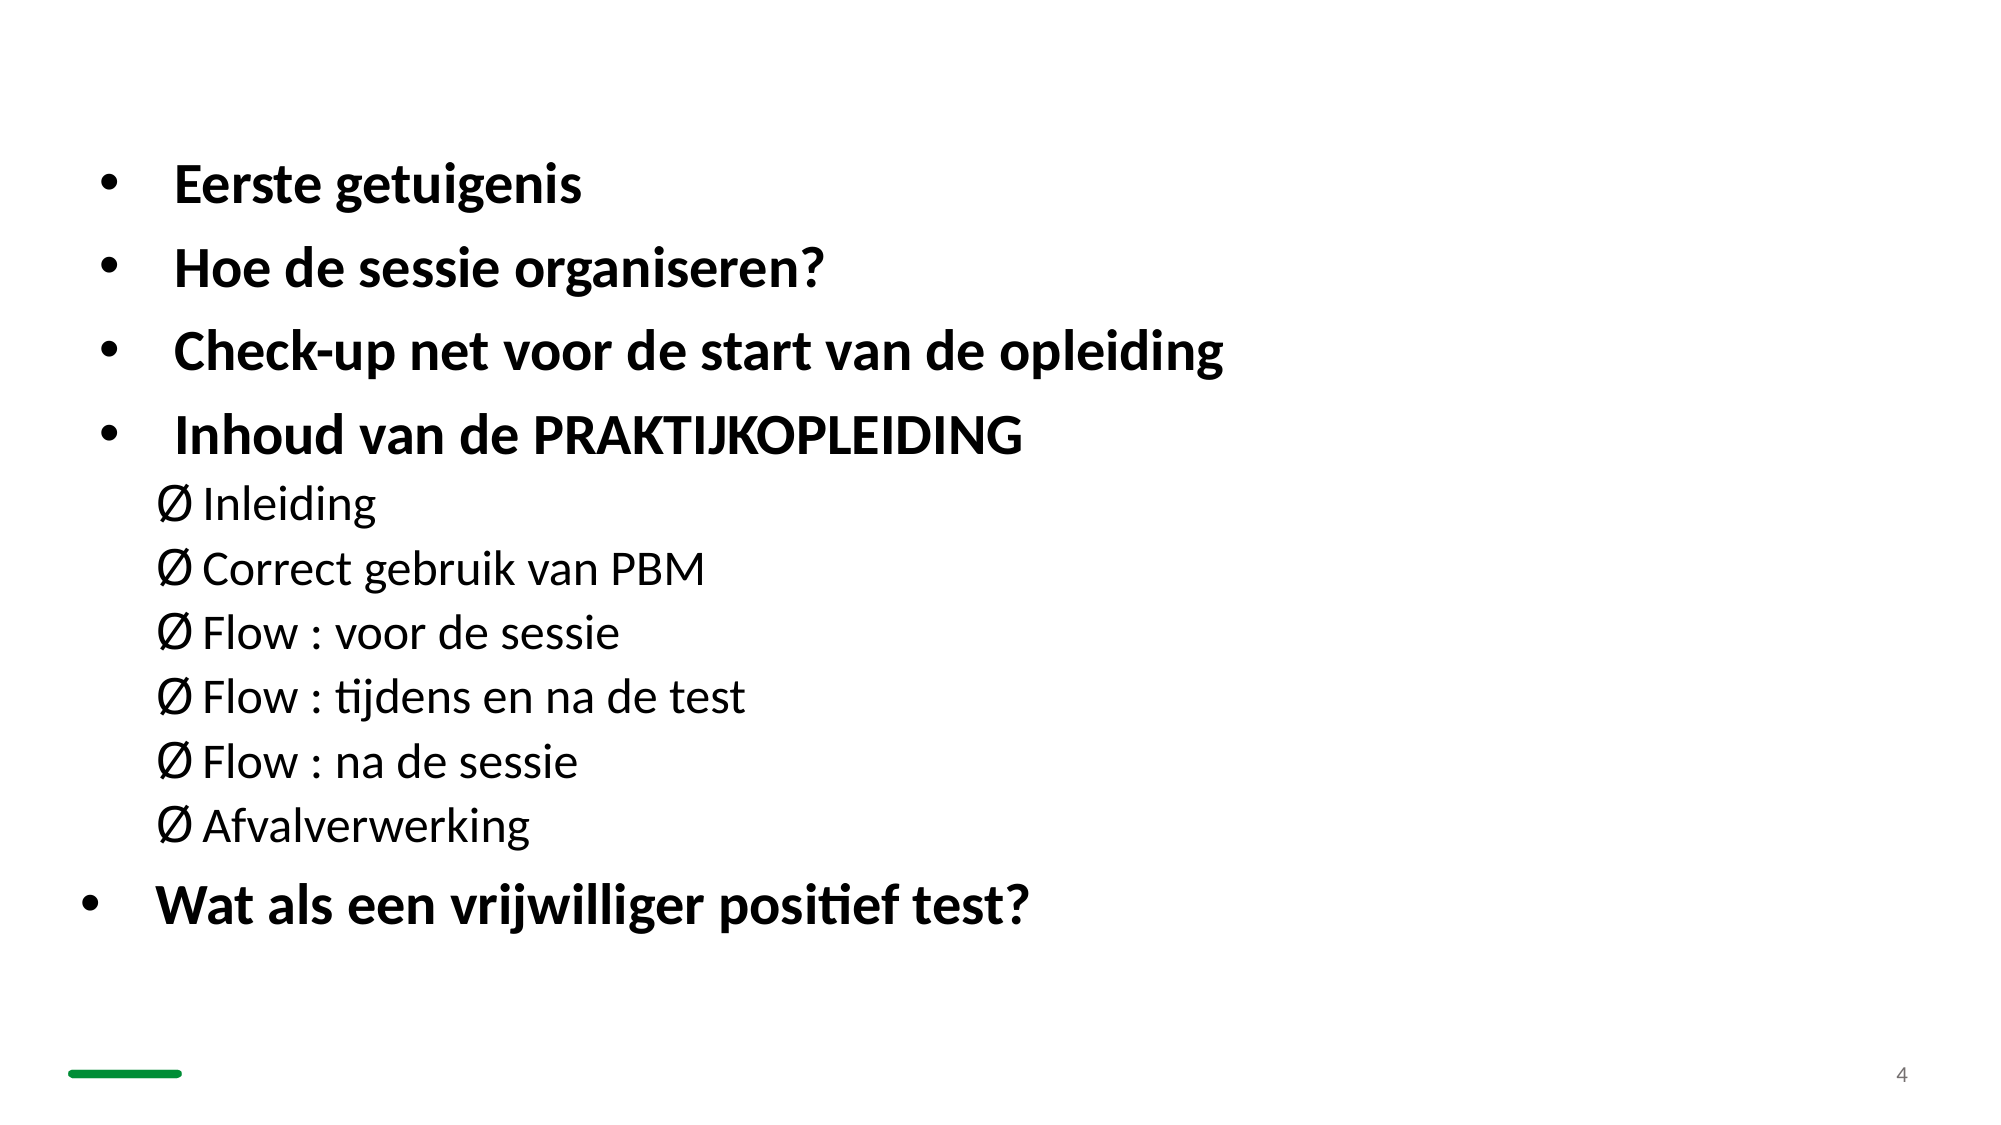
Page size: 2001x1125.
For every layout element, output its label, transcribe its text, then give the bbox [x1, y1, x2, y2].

picture [65, 1065, 184, 1082]
slide_number 4 [1473, 1043, 1923, 1104]
list Eerste getuigenis Hoe de sessie organiseren? Check-up net voor de start van de opleiding Inhoud van de PRAKTIJKOPLEIDING Inleiding Correct gebruik van PBM Flow : voor de sessie Flow : tijdens en na de test Flow : na de sessie Afvalverwerking Wat als een vrijwilliger positief test? [65, 145, 1923, 960]
